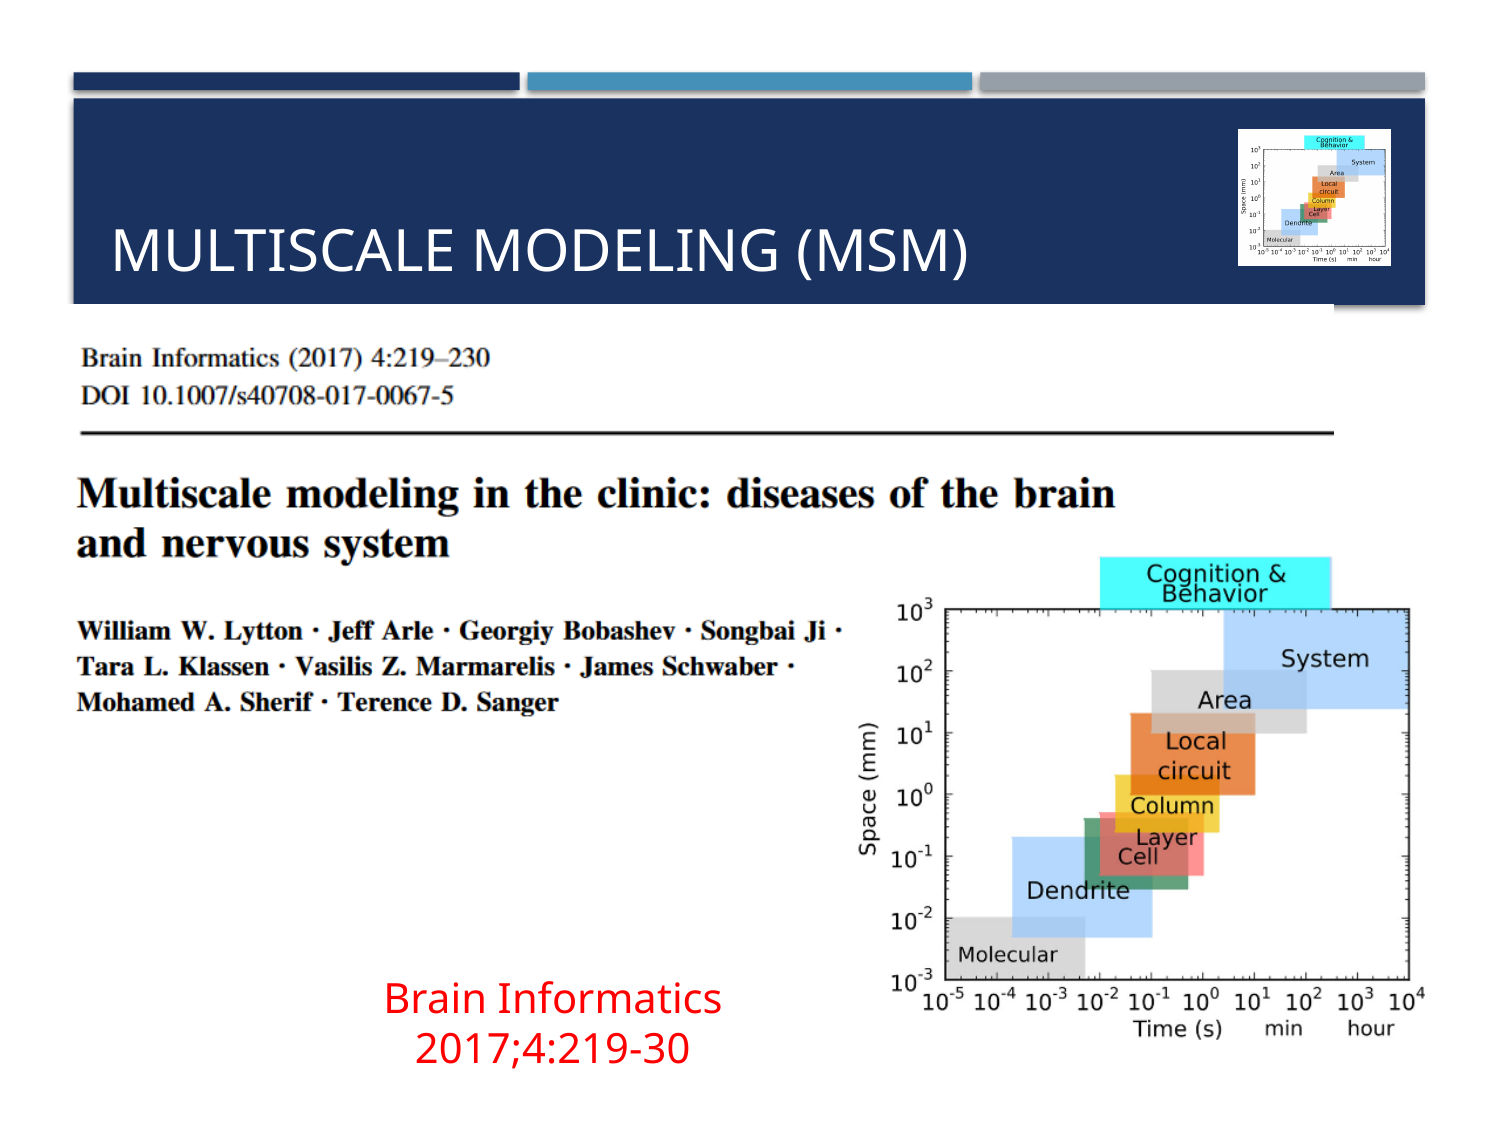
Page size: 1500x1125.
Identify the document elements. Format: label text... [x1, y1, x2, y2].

title Multiscale Modeling (MSM) [95, 112, 1406, 291]
text_box Brain Informatics 2017;4:219-30 [257, 964, 849, 1079]
picture [37, 304, 1432, 1056]
picture [1237, 129, 1392, 267]
